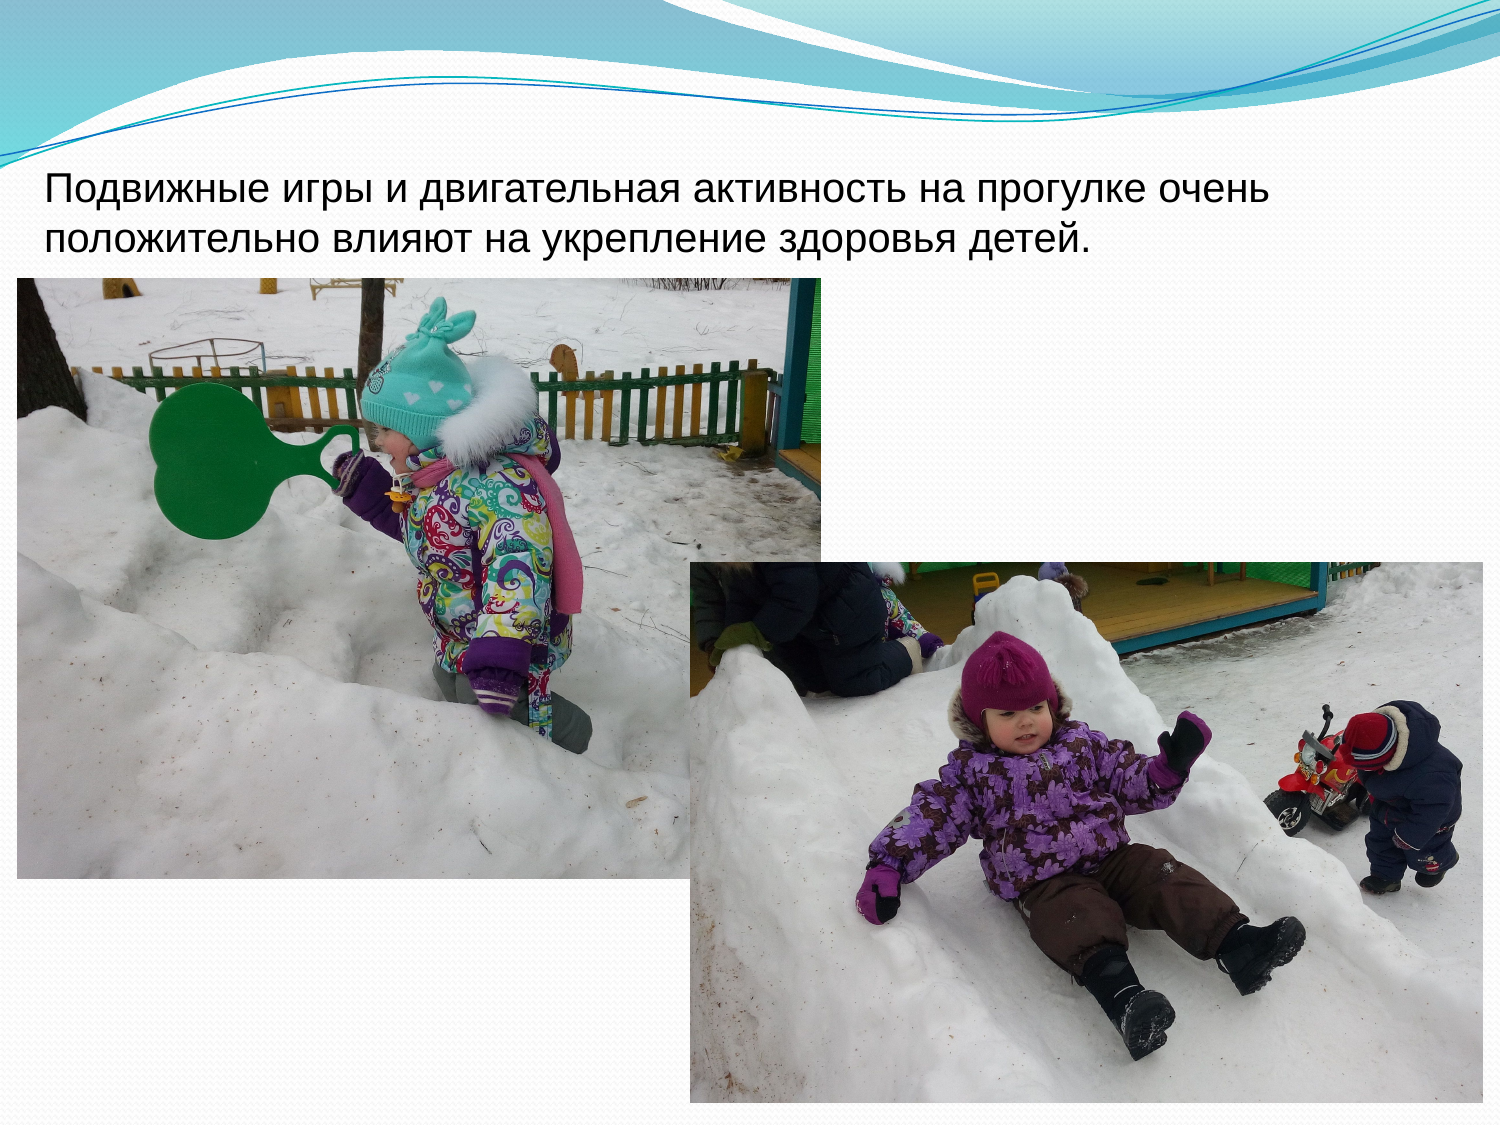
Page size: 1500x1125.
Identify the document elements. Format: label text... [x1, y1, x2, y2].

picture [17, 278, 1483, 1103]
text_box Подвижные игры и двигательная активность на прогулке очень положительно влияют на укрепление здоровья детей. [29, 153, 1471, 268]
